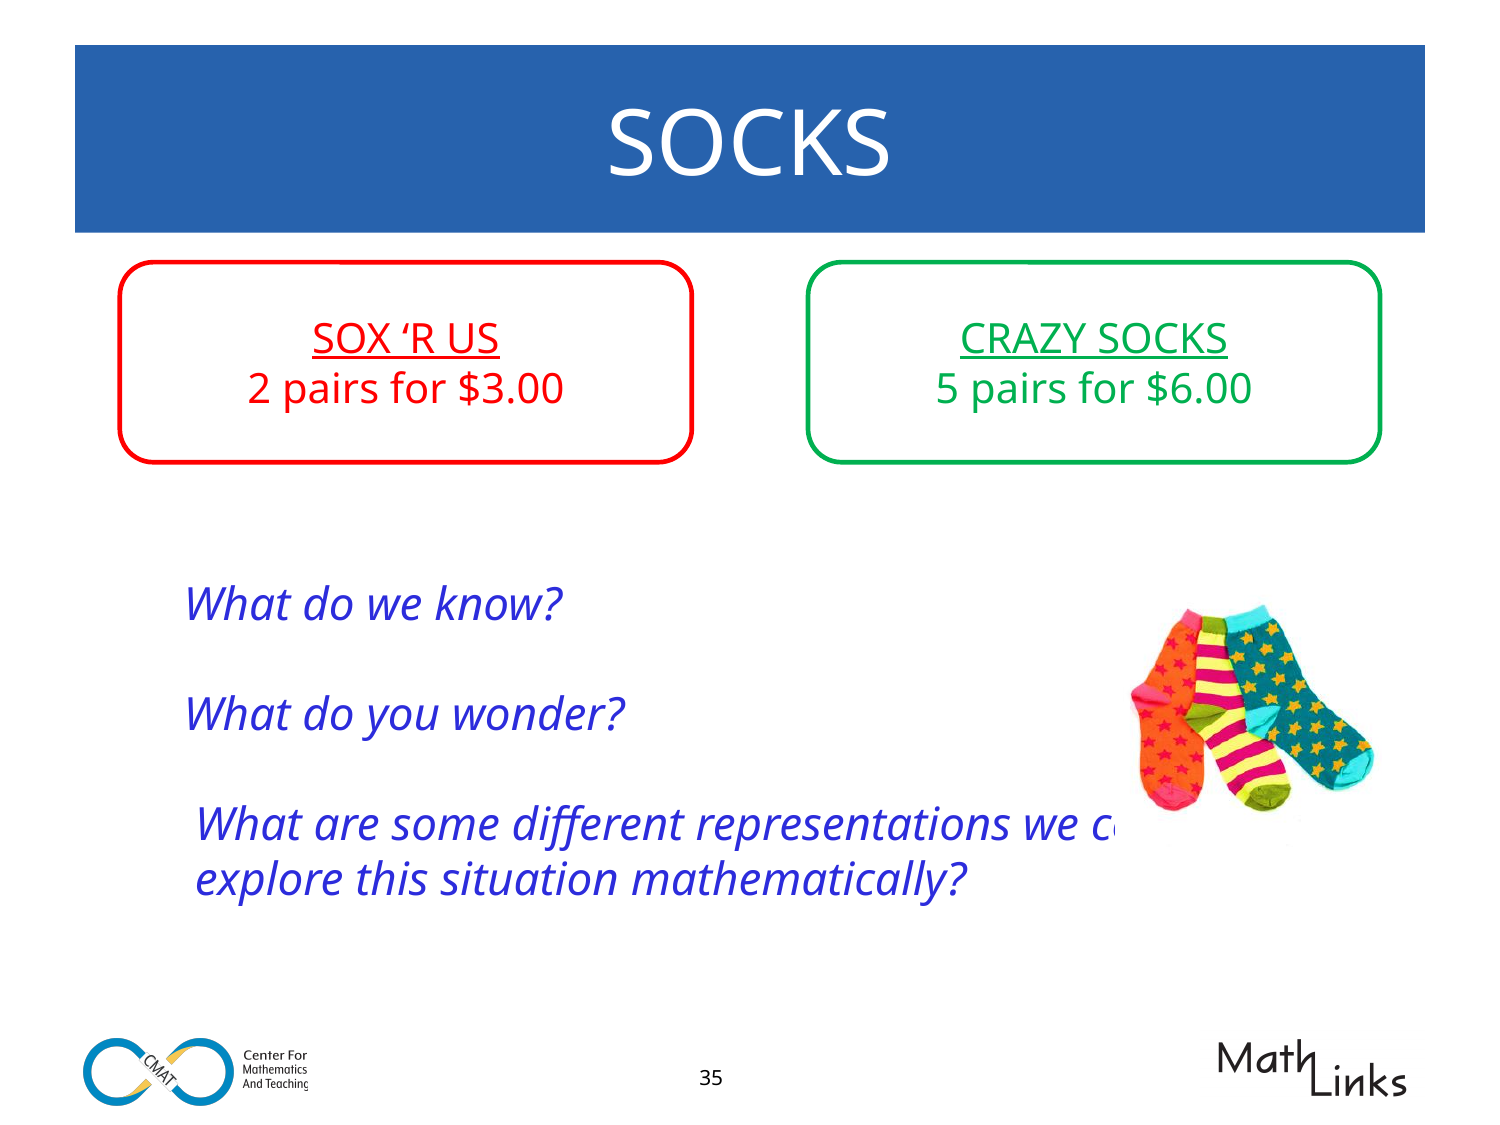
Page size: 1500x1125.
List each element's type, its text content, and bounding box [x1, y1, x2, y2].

picture [1200, 1030, 1425, 1106]
text_box What do we know? What do you wonder? What are some different representations we could use to explore this situation mathematically? [75, 512, 1372, 972]
title SOCKS [75, 45, 1425, 233]
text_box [119, 261, 1381, 463]
picture [1115, 580, 1382, 847]
